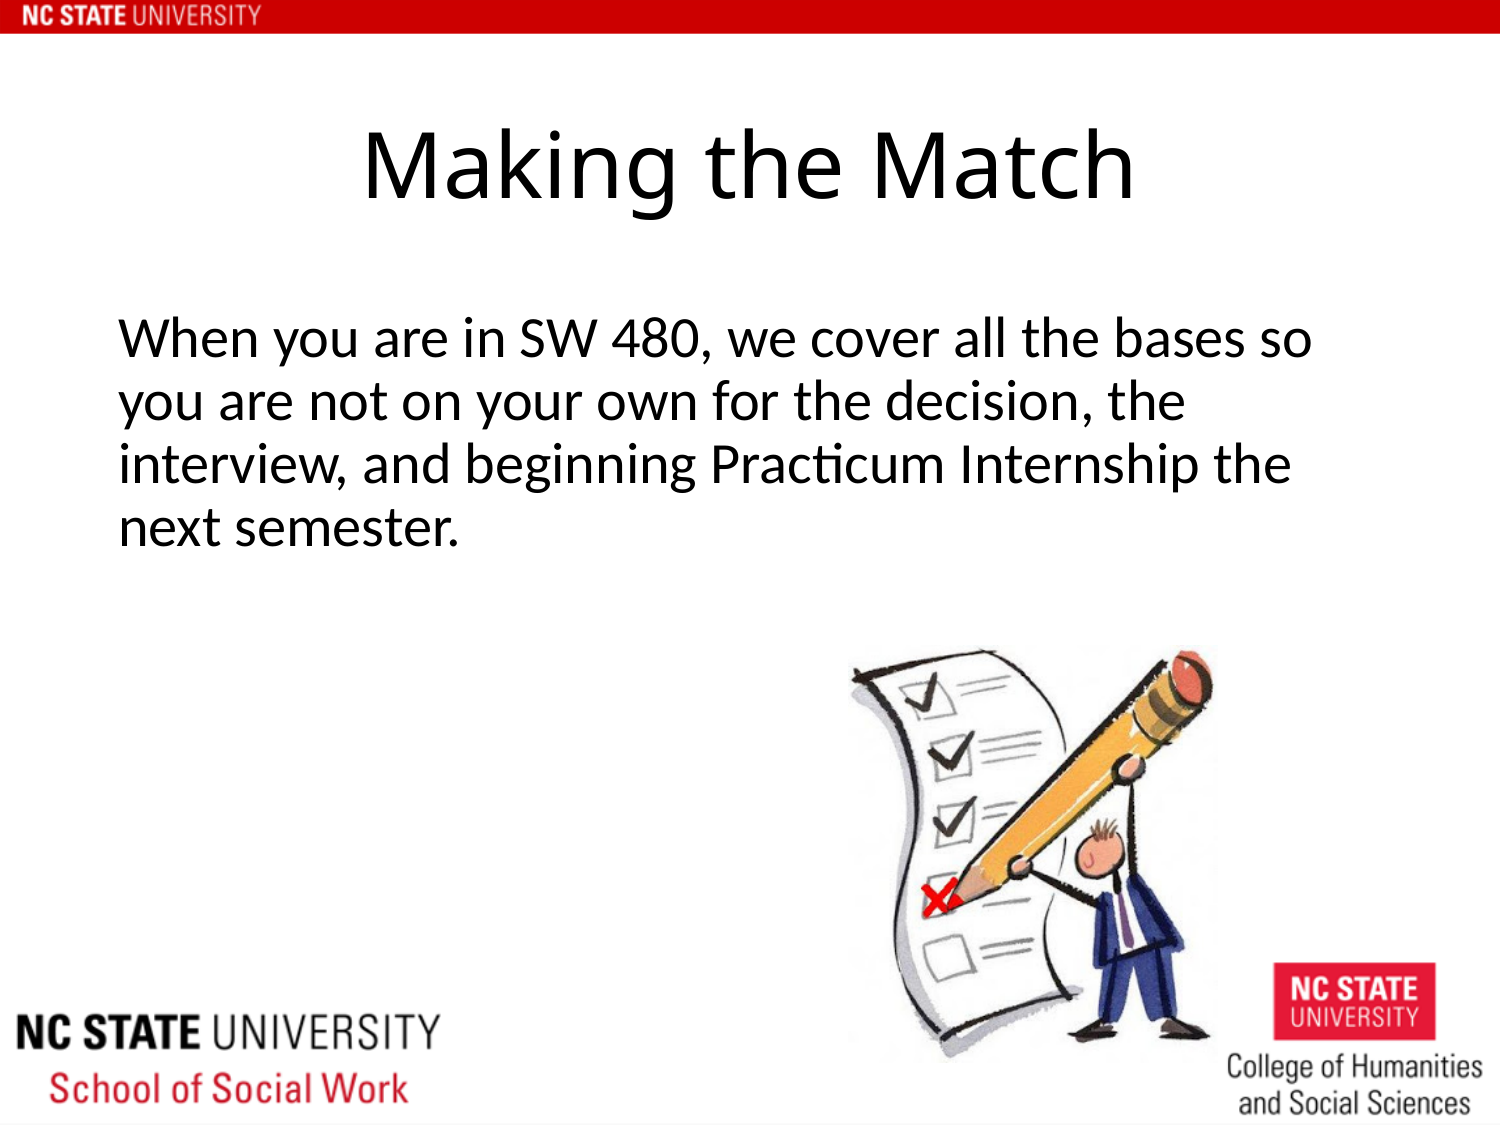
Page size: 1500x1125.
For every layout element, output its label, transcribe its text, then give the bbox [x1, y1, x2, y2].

title Making the Match [76, 59, 1422, 278]
picture [0, 0, 1500, 1125]
list When you are in SW 480, we cover all the bases so you are not on your own for the decision, the interview, and beginning Practicum Internship the next semester. [103, 299, 1397, 1014]
